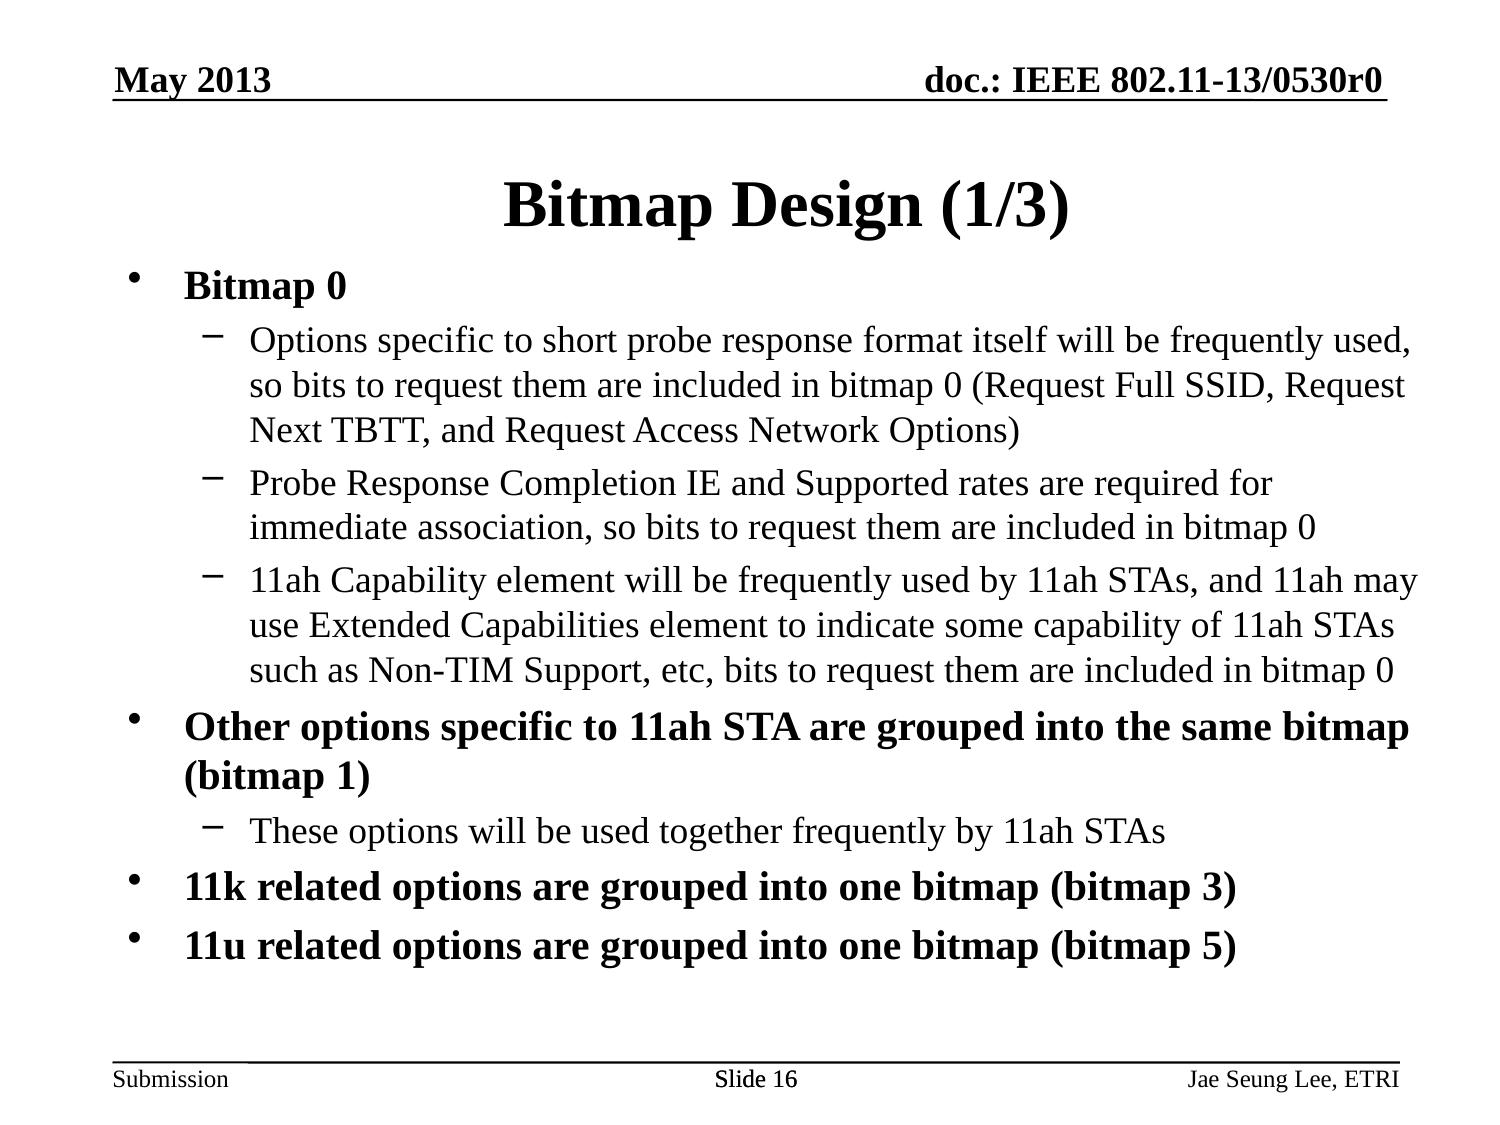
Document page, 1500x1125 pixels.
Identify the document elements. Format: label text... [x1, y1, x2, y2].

text_box Slide 16 [675, 1062, 837, 1093]
title Bitmap Design (1/3) [112, 112, 1463, 288]
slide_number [114, 54, 274, 101]
text_box Jae Seung Lee, ETRI [1187, 1062, 1400, 1093]
text_box Bitmap 0 Options specific to short probe response format itself will be frequently used, so bits to request them are included in bitmap 0 (Request Full SSID, Request Next TBTT, and Request Access Network Options) Probe Response Completion IE and Supported rates are required for immediate association, so bits to request them are included in bitmap 0 11ah Capability element will be frequently used by 11ah STAs, and 11ah may use Extended Capabilities element to indicate some capability of 11ah STAs such as Non-TIM Support, etc, bits to request them are included in bitmap 0 Other options specific to 11ah STA are grouped into the same bitmap (bitmap 1) These options will be used together frequently by 11ah STAs 11k related options are grouped into one bitmap (bitmap 3) 11u related options are grouped into one bitmap (bitmap 5) [112, 288, 1450, 1013]
